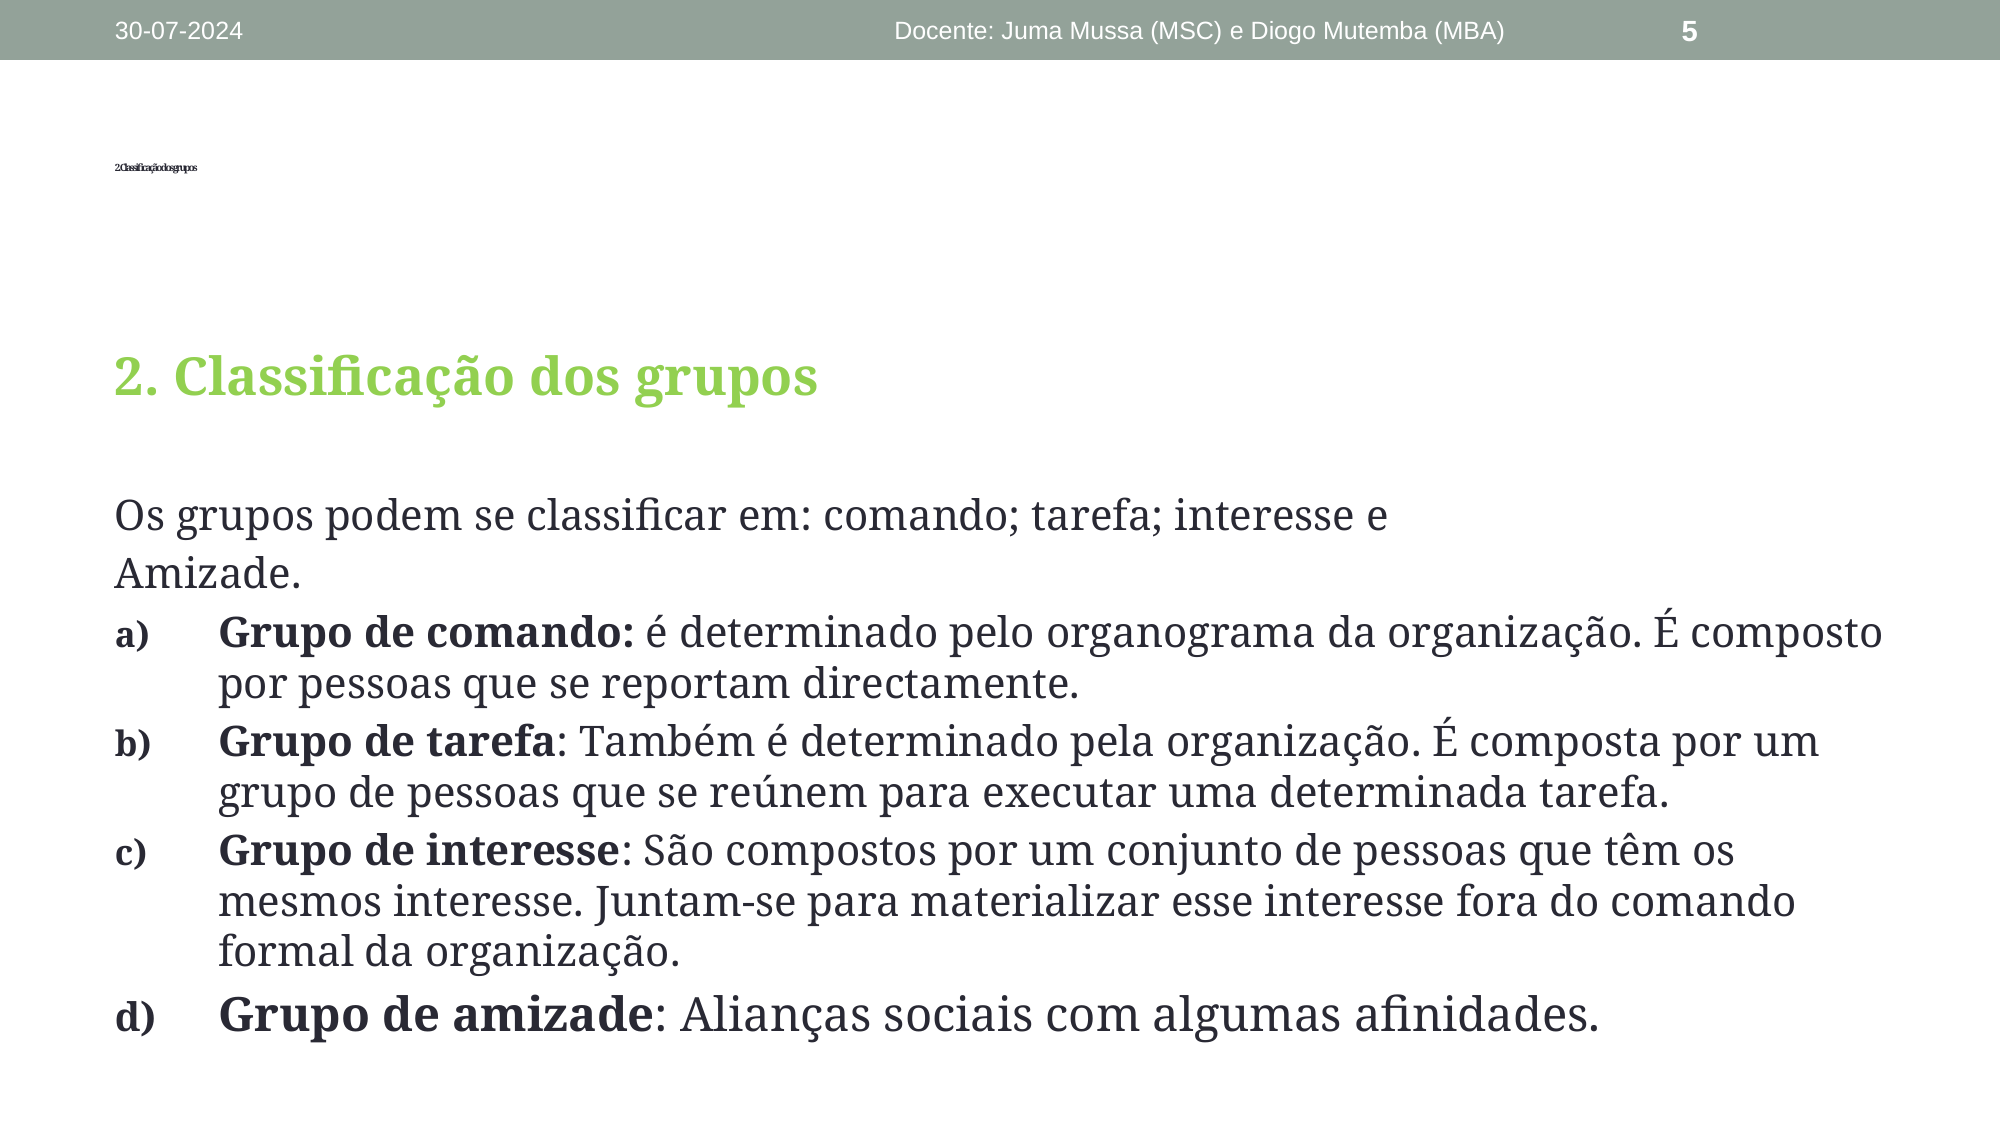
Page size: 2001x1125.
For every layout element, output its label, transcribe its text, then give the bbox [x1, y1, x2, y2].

footer Docente: Juma Mussa (MSC) e Diogo Mutemba (MBA) [750, 3, 1650, 57]
list 2. Classificação dos grupos Os grupos podem se classificar em: comando; tarefa; interesse e Amizade. Grupo de comando: é determinado pelo organograma da organização. É composto por pessoas que se reportam directamente. Grupo de tarefa: Também é determinado pela organização. É composta por um grupo de pessoas que se reúnem para executar uma determinada tarefa. Grupo de interesse: São compostos por um conjunto de pessoas que têm os mesmos interesse. Juntam-se para materializar esse interesse fora do comando formal da organização. Grupo de amizade: Alianças sociais com algumas afinidades. [99, 262, 1900, 1063]
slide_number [99, 3, 734, 57]
title 2. Classificação dos grupos [99, 87, 1900, 250]
slide_number 5 [1666, 3, 1900, 57]
